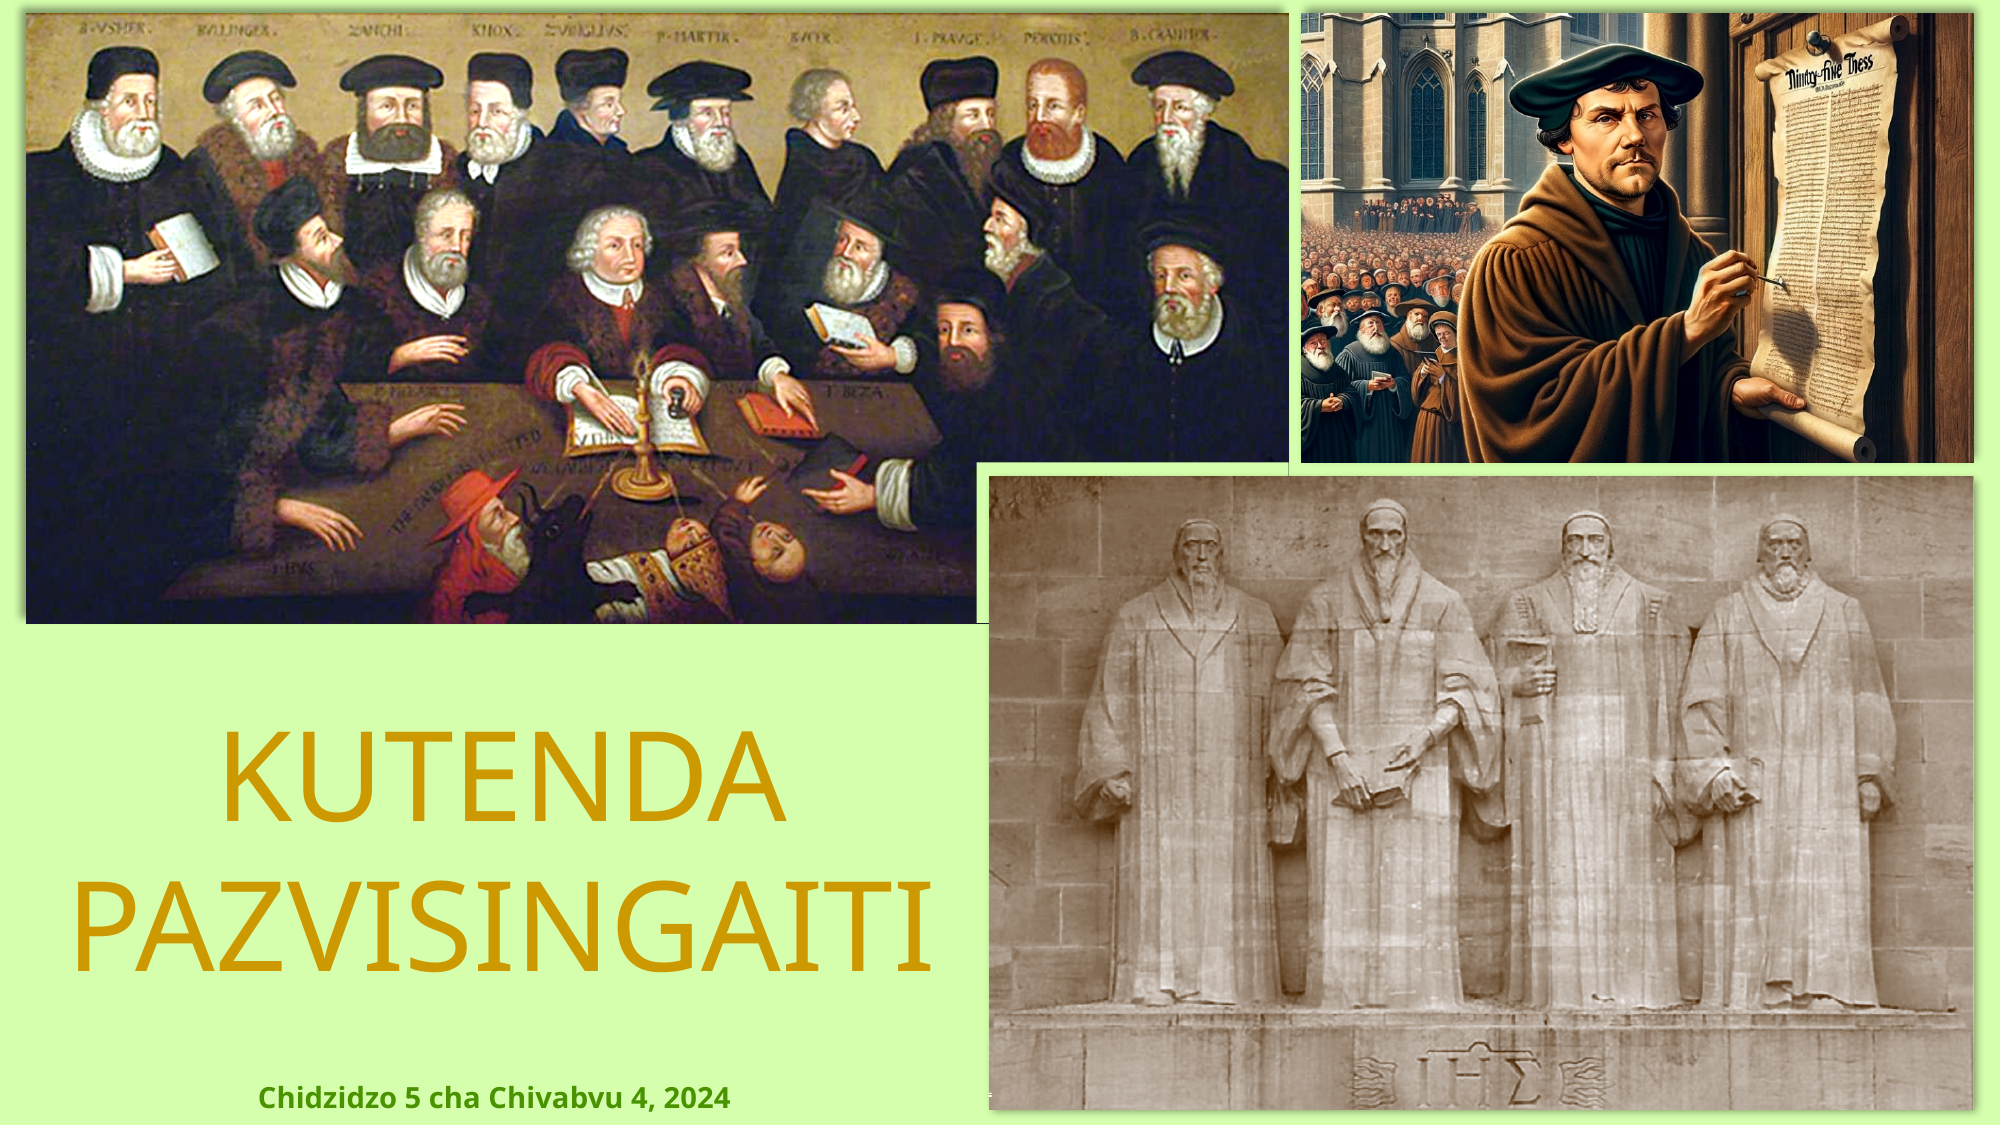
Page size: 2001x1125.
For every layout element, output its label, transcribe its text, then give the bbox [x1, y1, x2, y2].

picture [25, 13, 1974, 1110]
text_box Chidzidzo 5 cha Chivabvu 4, 2024 [0, 1072, 989, 1123]
text_box KUTENDA PAZVISINGAITI [26, 689, 977, 1004]
picture [1301, 13, 1974, 463]
